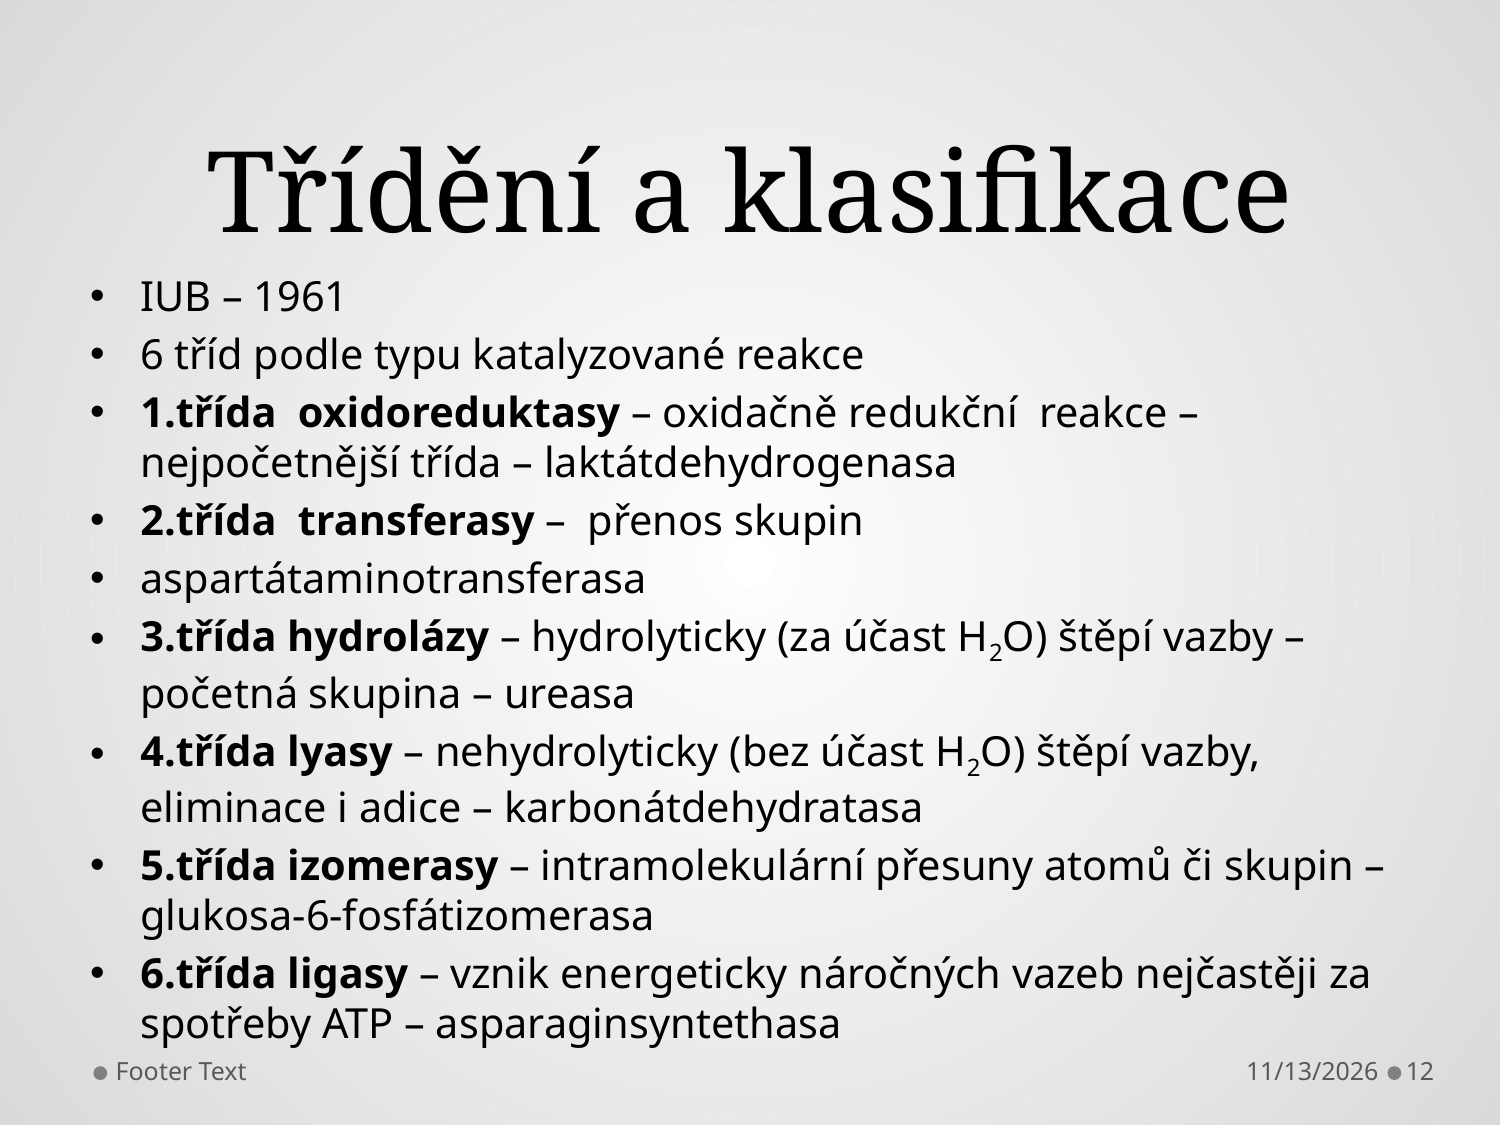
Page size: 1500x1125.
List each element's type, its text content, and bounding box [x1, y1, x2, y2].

slide_number 12 [1401, 1042, 1494, 1103]
title Třídění a klasifikace [75, 0, 1425, 262]
list IUB – 1961 6 tříd podle typu katalyzované reakce 1.třída oxidoreduktasy – oxidačně redukční reakce – nejpočetnější třída – laktátdehydrogenasa 2.třída transferasy – přenos skupin aspartátaminotransferasa 3.třída hydrolázy – hydrolyticky (za účast H2O) štěpí vazby – početná skupina – ureasa 4.třída lyasy – nehydrolyticky (bez účast H2O) štěpí vazby, eliminace i adice – karbonátdehydratasa 5.třída izomerasy – intramolekulární přesuny atomů či skupin – glukosa-6-fosfátizomerasa 6.třída ligasy – vznik energeticky náročných vazeb nejčastěji za spotřeby ATP – asparaginsyntethasa [75, 262, 1425, 1059]
footer Footer Text [108, 1042, 576, 1103]
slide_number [1043, 1042, 1386, 1103]
